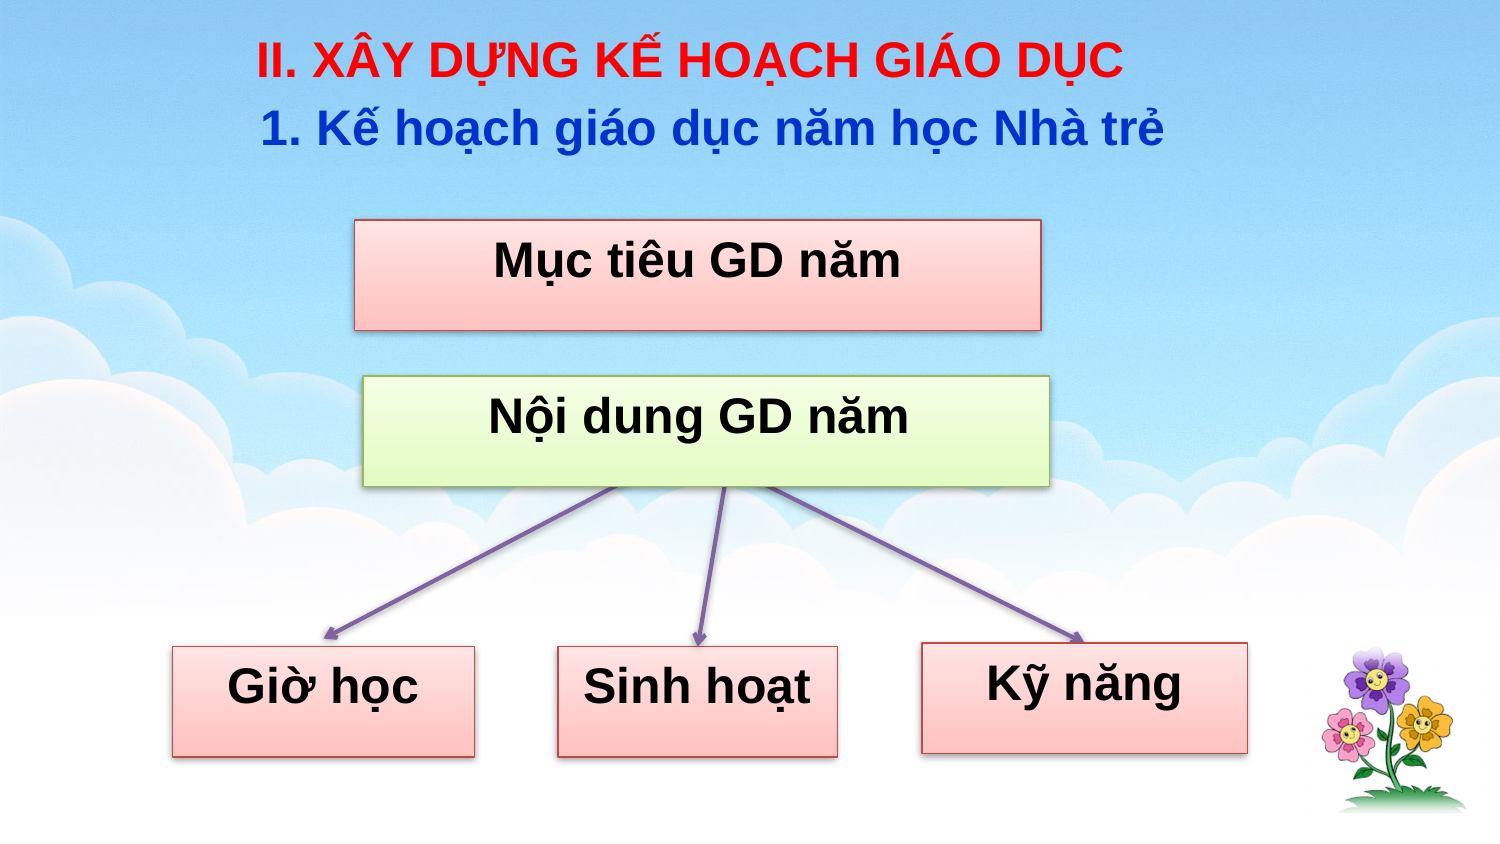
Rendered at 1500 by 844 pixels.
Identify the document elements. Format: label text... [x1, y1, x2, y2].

text_box Nội dung GD năm [363, 376, 1050, 437]
picture [0, 0, 1500, 844]
text_box II. XÂY DỰNG KẾ HOẠCH GIÁO DỤC [241, 19, 1141, 95]
text_box Sinh hoạt [557, 646, 838, 758]
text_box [323, 429, 725, 639]
text_box Mục tiêu GD năm [354, 219, 1041, 331]
text_box Kỹ năng [921, 643, 1248, 754]
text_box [669, 437, 1085, 644]
text_box Giờ học [172, 646, 475, 758]
text_box 1. Kế hoạch giáo dục năm học Nhà trẻ [156, 87, 1182, 163]
